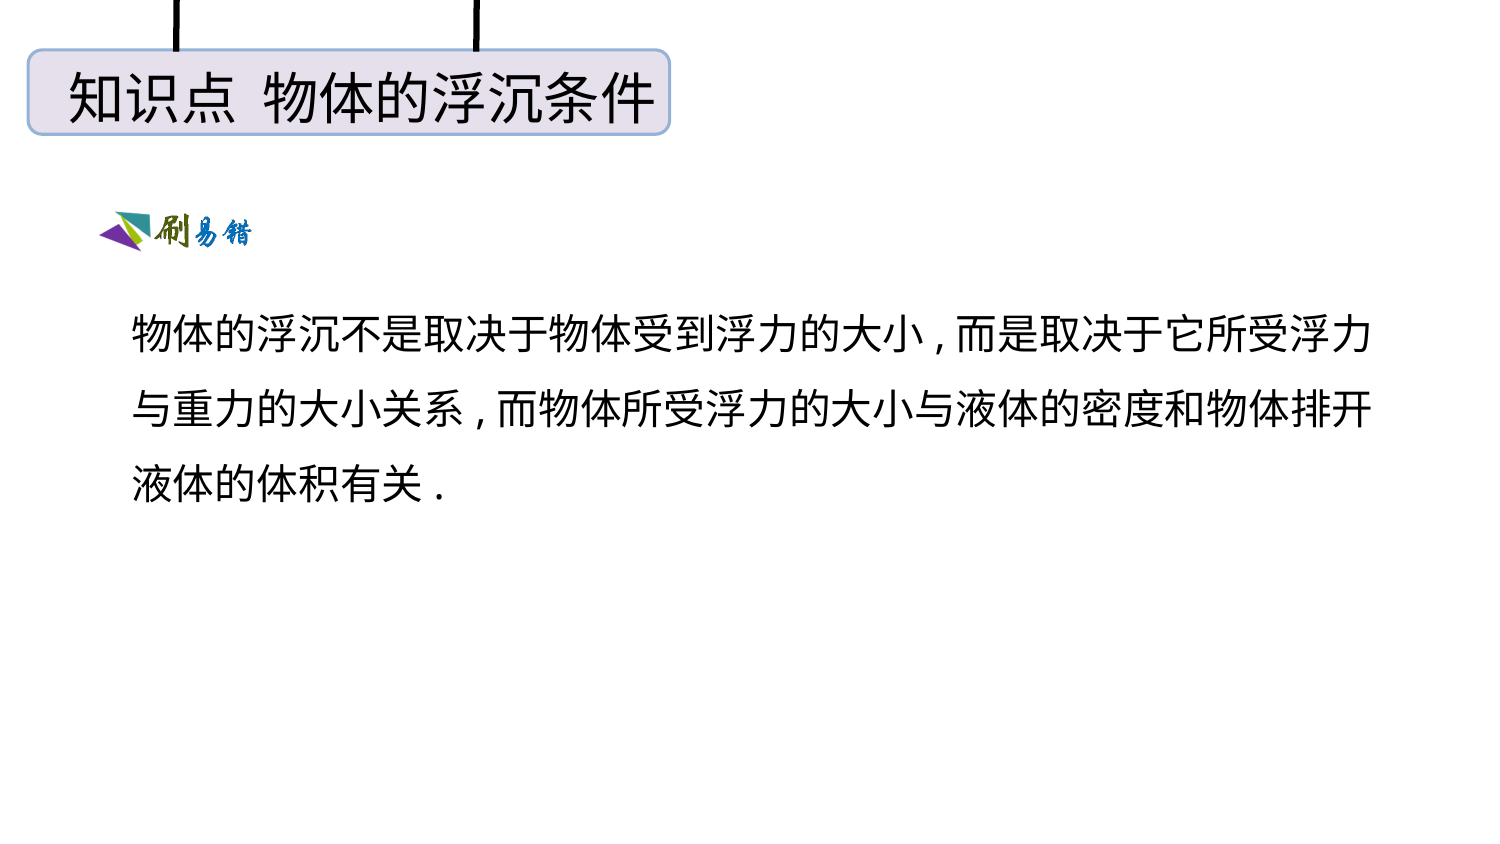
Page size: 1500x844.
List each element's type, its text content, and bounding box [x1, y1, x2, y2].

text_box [27, 0, 670, 135]
text_box 物体的浮沉不是取决于物体受到浮力的大小,而是取决于它所受浮力与重力的大小关系,而物体所受浮力的大小与液体的密度和物体排开液体的体积有关. [120, 277, 1425, 514]
picture [98, 190, 270, 263]
